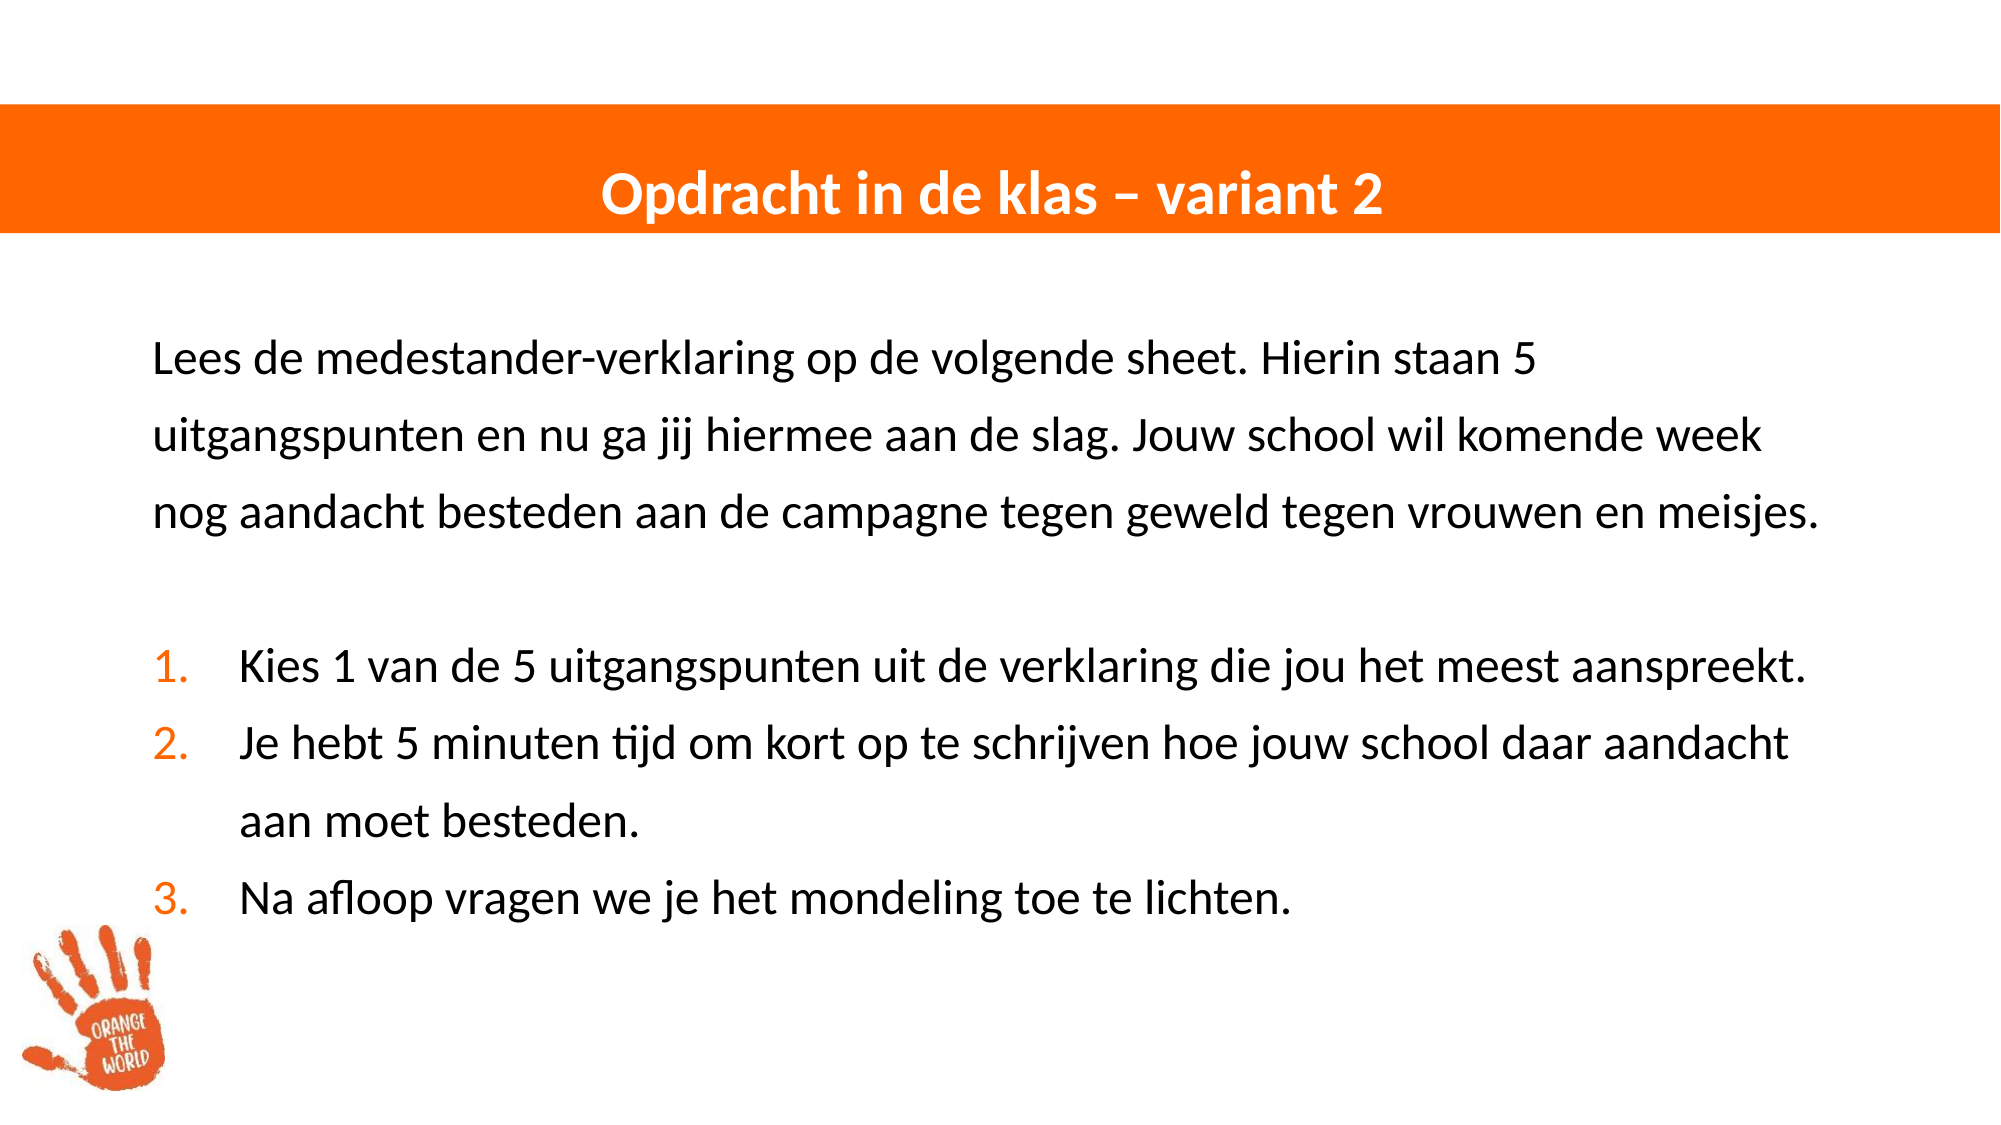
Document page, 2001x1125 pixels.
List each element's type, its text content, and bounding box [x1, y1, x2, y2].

text_box Opdracht in de klas – variant 2 [0, 104, 2000, 234]
picture [22, 925, 165, 1091]
list Lees de medestander-verklaring op de volgende sheet. Hierin staan 5 uitgangspunten en nu ga jij hiermee aan de slag. Jouw school wil komende week nog aandacht besteden aan de campagne tegen geweld tegen vrouwen en meisjes. Kies 1 van de 5 uitgangspunten uit de verklaring die jou het meest aanspreekt. Je hebt 5 minuten tijd om kort op te schrijven hoe jouw school daar aandacht aan moet besteden. Na afloop vragen we je het mondeling toe te lichten. [137, 299, 1863, 1014]
